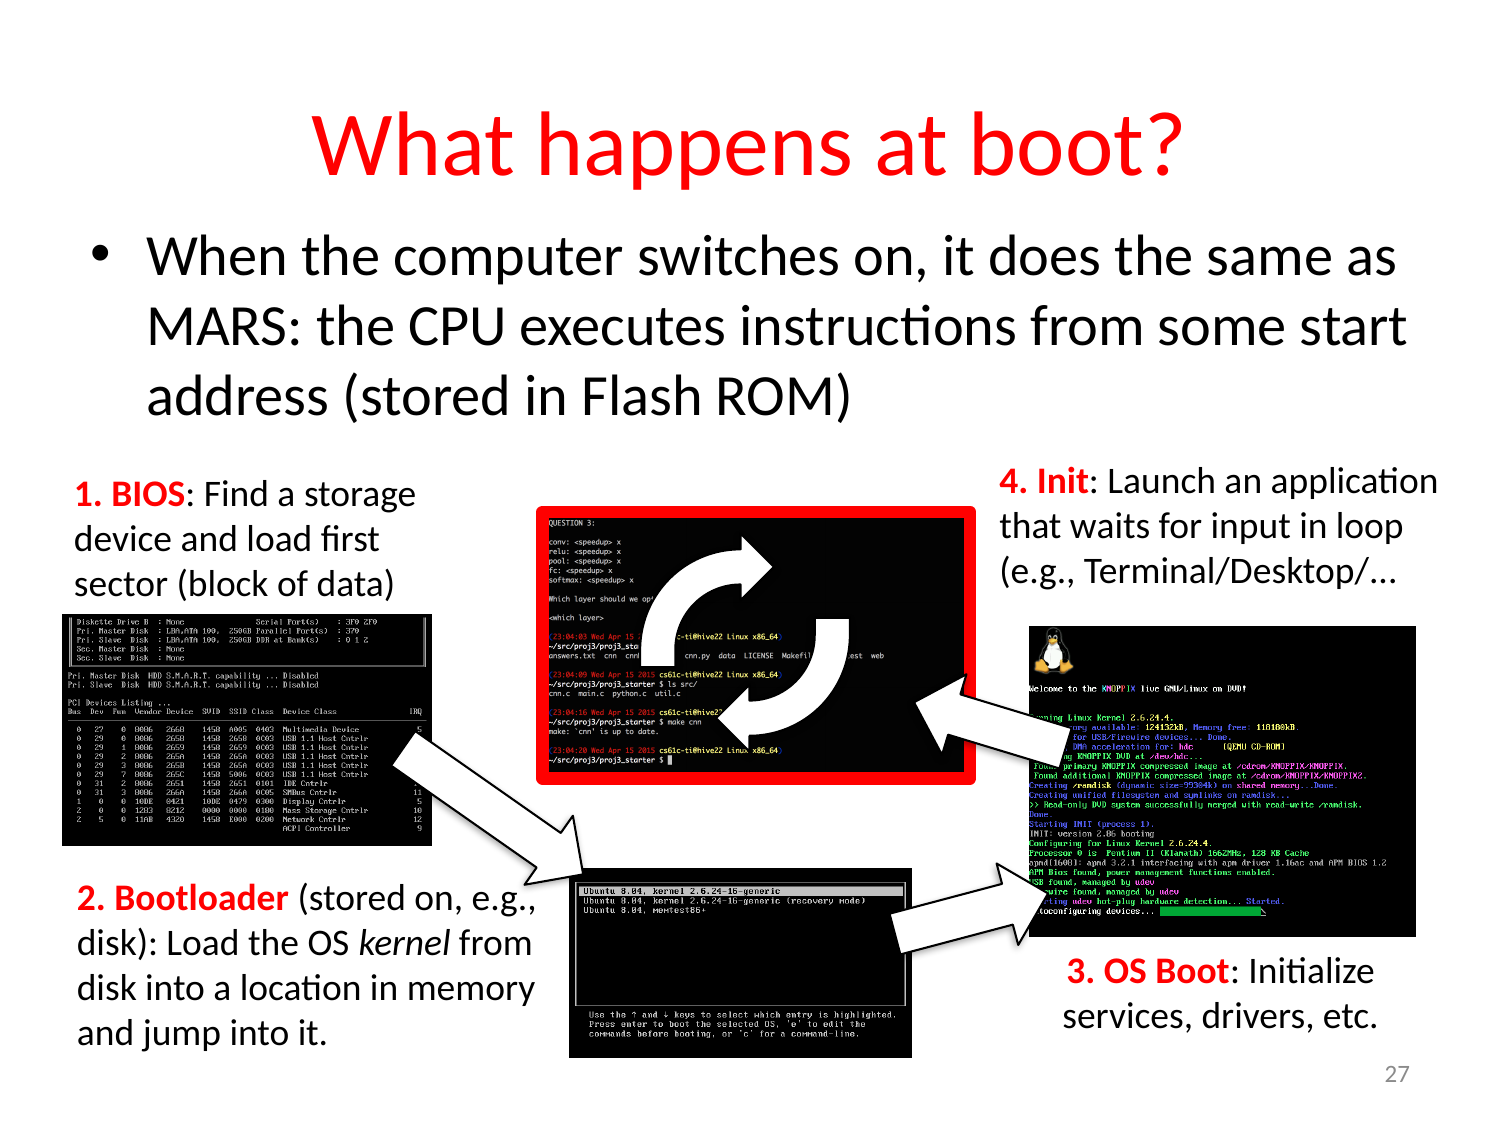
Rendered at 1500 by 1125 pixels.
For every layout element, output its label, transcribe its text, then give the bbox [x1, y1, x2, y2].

text_box 1. BIOS: Find a storage device and load first sector (block of data) [59, 461, 448, 612]
text_box 4. Init: Launch an application that waits for input in loop (e.g., Terminal/Desktop/... [984, 448, 1465, 599]
text_box [969, 696, 1024, 759]
picture [1029, 625, 1417, 937]
text_box 3. OS Boot: Initialize services, drivers, etc. [1025, 944, 1416, 1043]
picture [569, 868, 912, 1058]
text_box 2. Bootloader (stored on, e.g., disk): Load the OS kernel from disk into a location in memory and jump into it. [62, 865, 565, 1061]
text_box [435, 743, 583, 886]
slide_number 27 [1074, 1042, 1425, 1103]
list When the computer switches on, it does the same as MARS: the CPU executes instructions from some start address (stored in Flash ROM) [75, 209, 1425, 953]
picture [548, 517, 965, 773]
title What happens at boot? [75, 45, 1425, 209]
picture [62, 614, 432, 846]
text_box [916, 862, 1024, 952]
